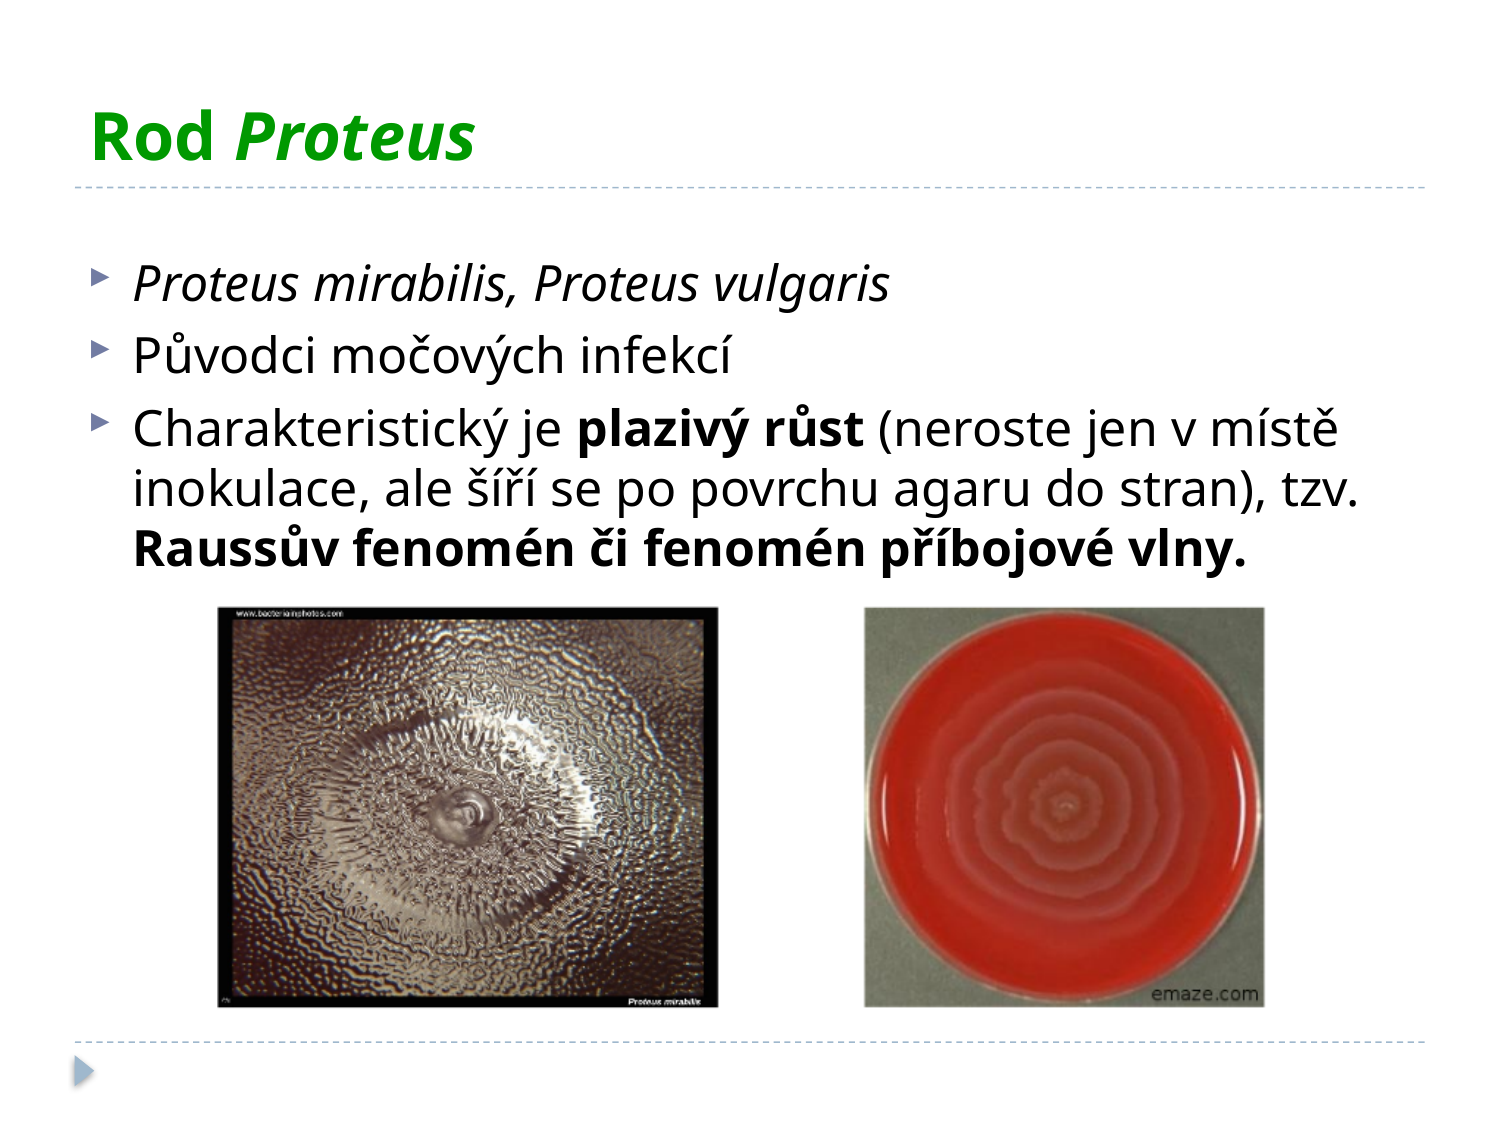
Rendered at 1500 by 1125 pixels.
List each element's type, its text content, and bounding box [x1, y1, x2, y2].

title Rod Proteus [75, 19, 1425, 182]
picture [194, 585, 1303, 1035]
list Proteus mirabilis, Proteus vulgaris Původci močových infekcí Charakteristický je plazivý růst (neroste jen v místě inokulace, ale šíří se po povrchu agaru do stran), tzv. Raussův fenomén či fenomén příbojové vlny. [73, 243, 1424, 1054]
